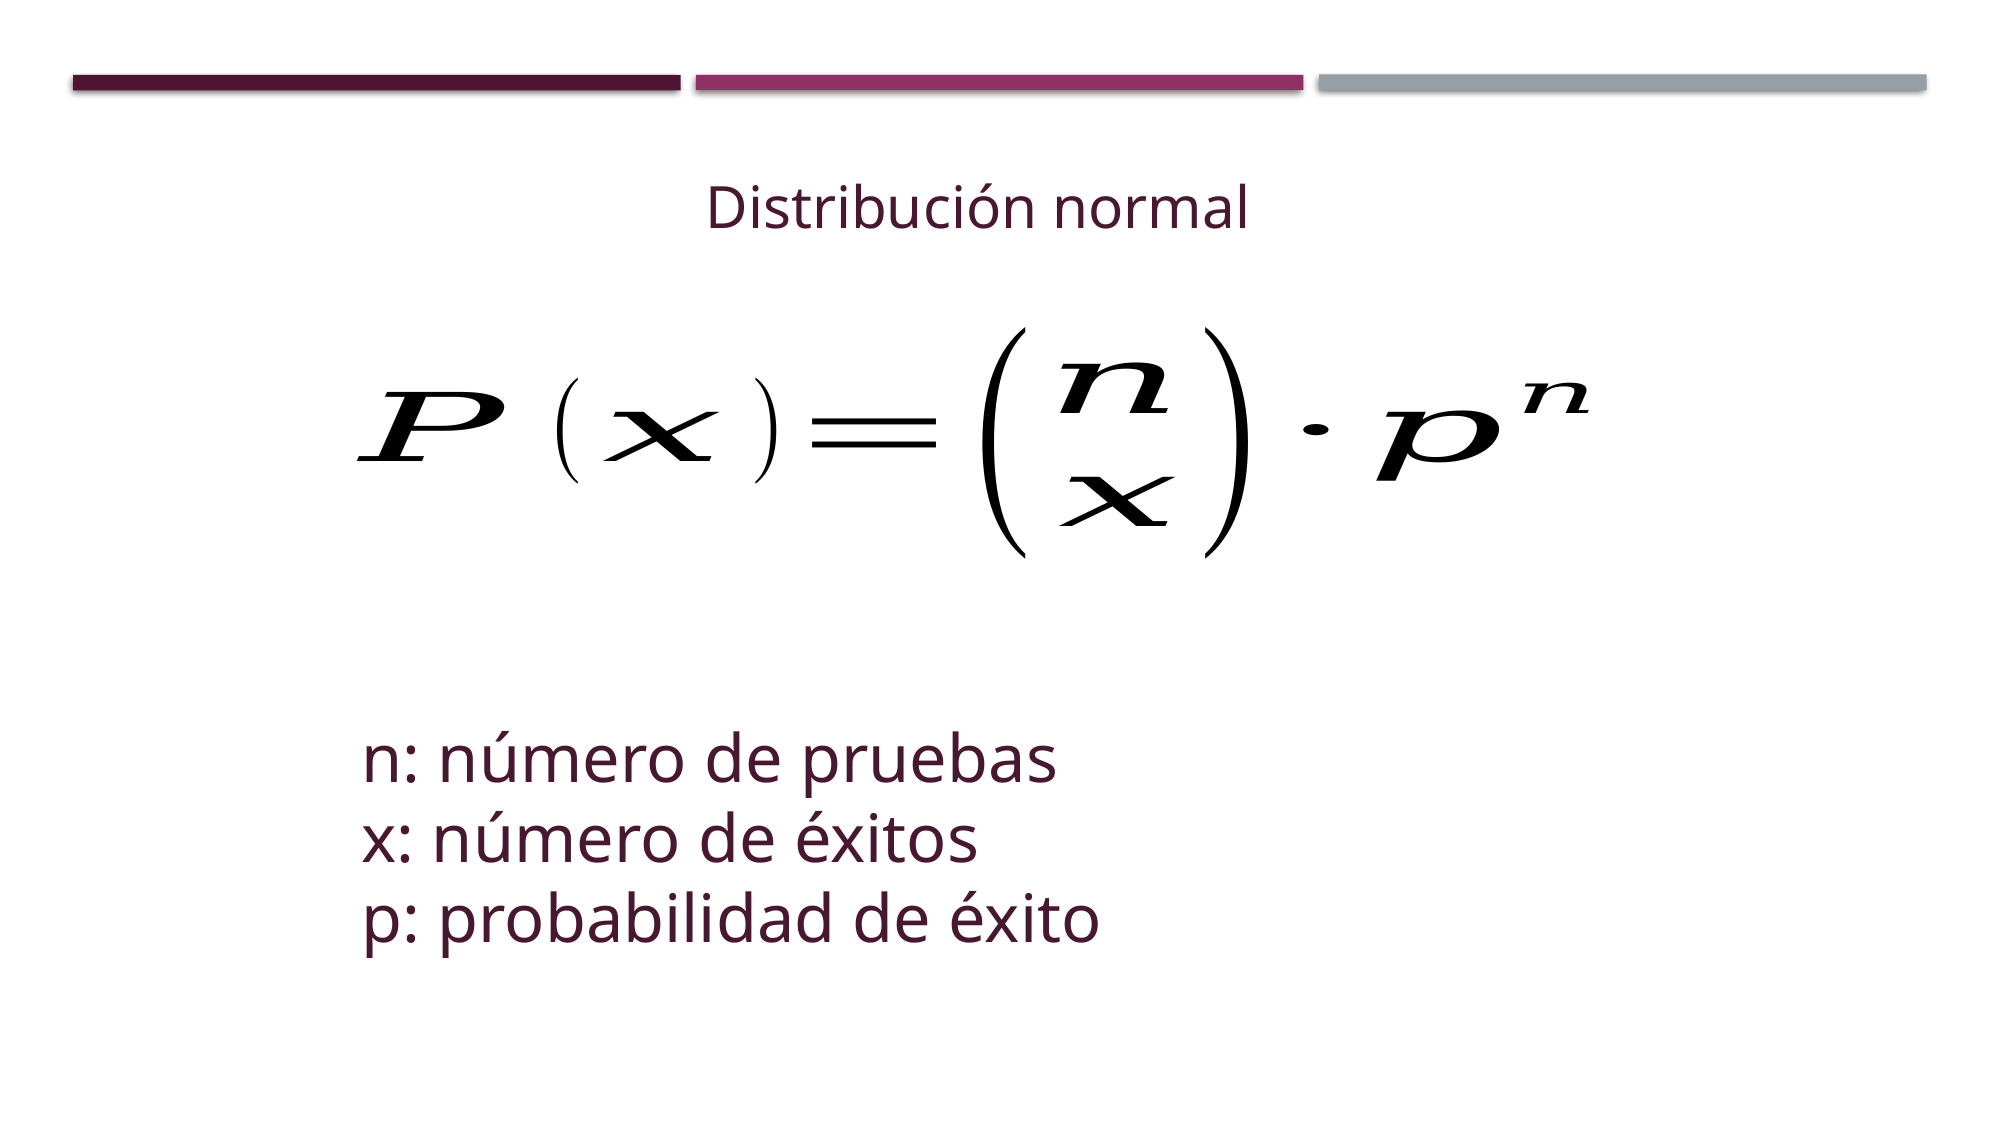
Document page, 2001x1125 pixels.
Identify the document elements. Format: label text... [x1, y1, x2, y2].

text_box n: número de pruebas x: número de éxitos p: probabilidad de éxito [346, 708, 1318, 963]
text_box Distribución normal [549, 162, 1407, 318]
